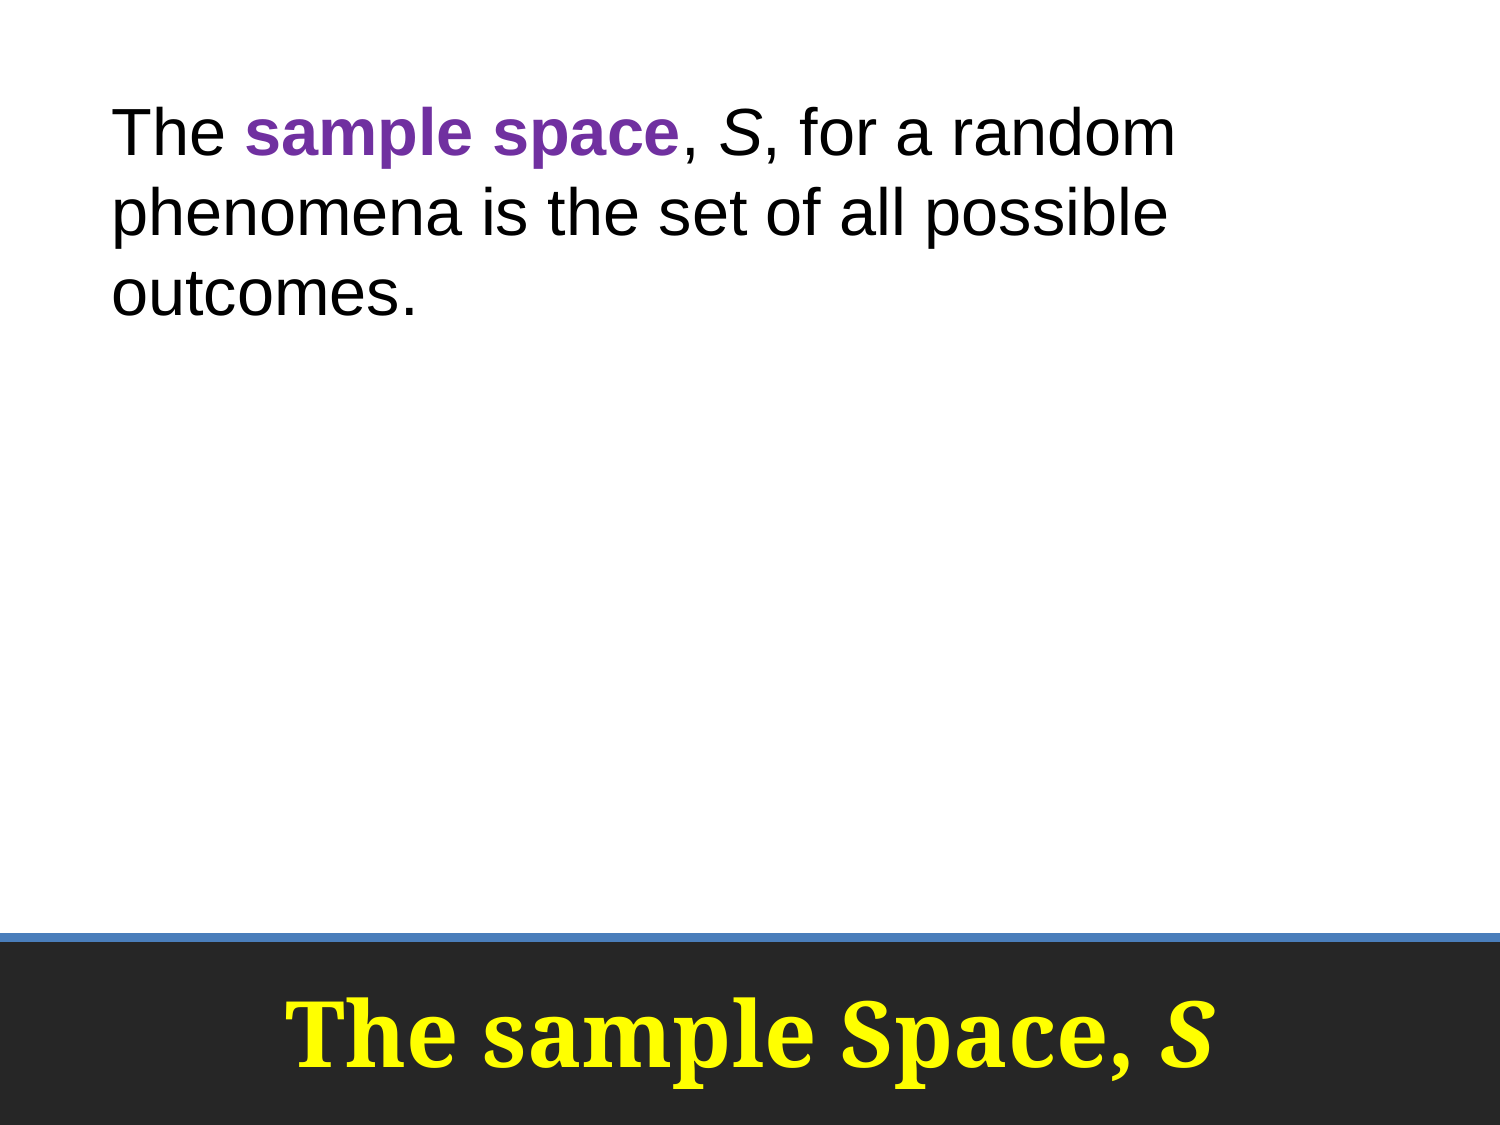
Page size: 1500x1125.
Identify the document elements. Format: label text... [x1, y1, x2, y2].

title The sample Space, S [37, 937, 1463, 1125]
list The sample space, S, for a random phenomena is the set of all possible outcomes. [96, 81, 1447, 344]
